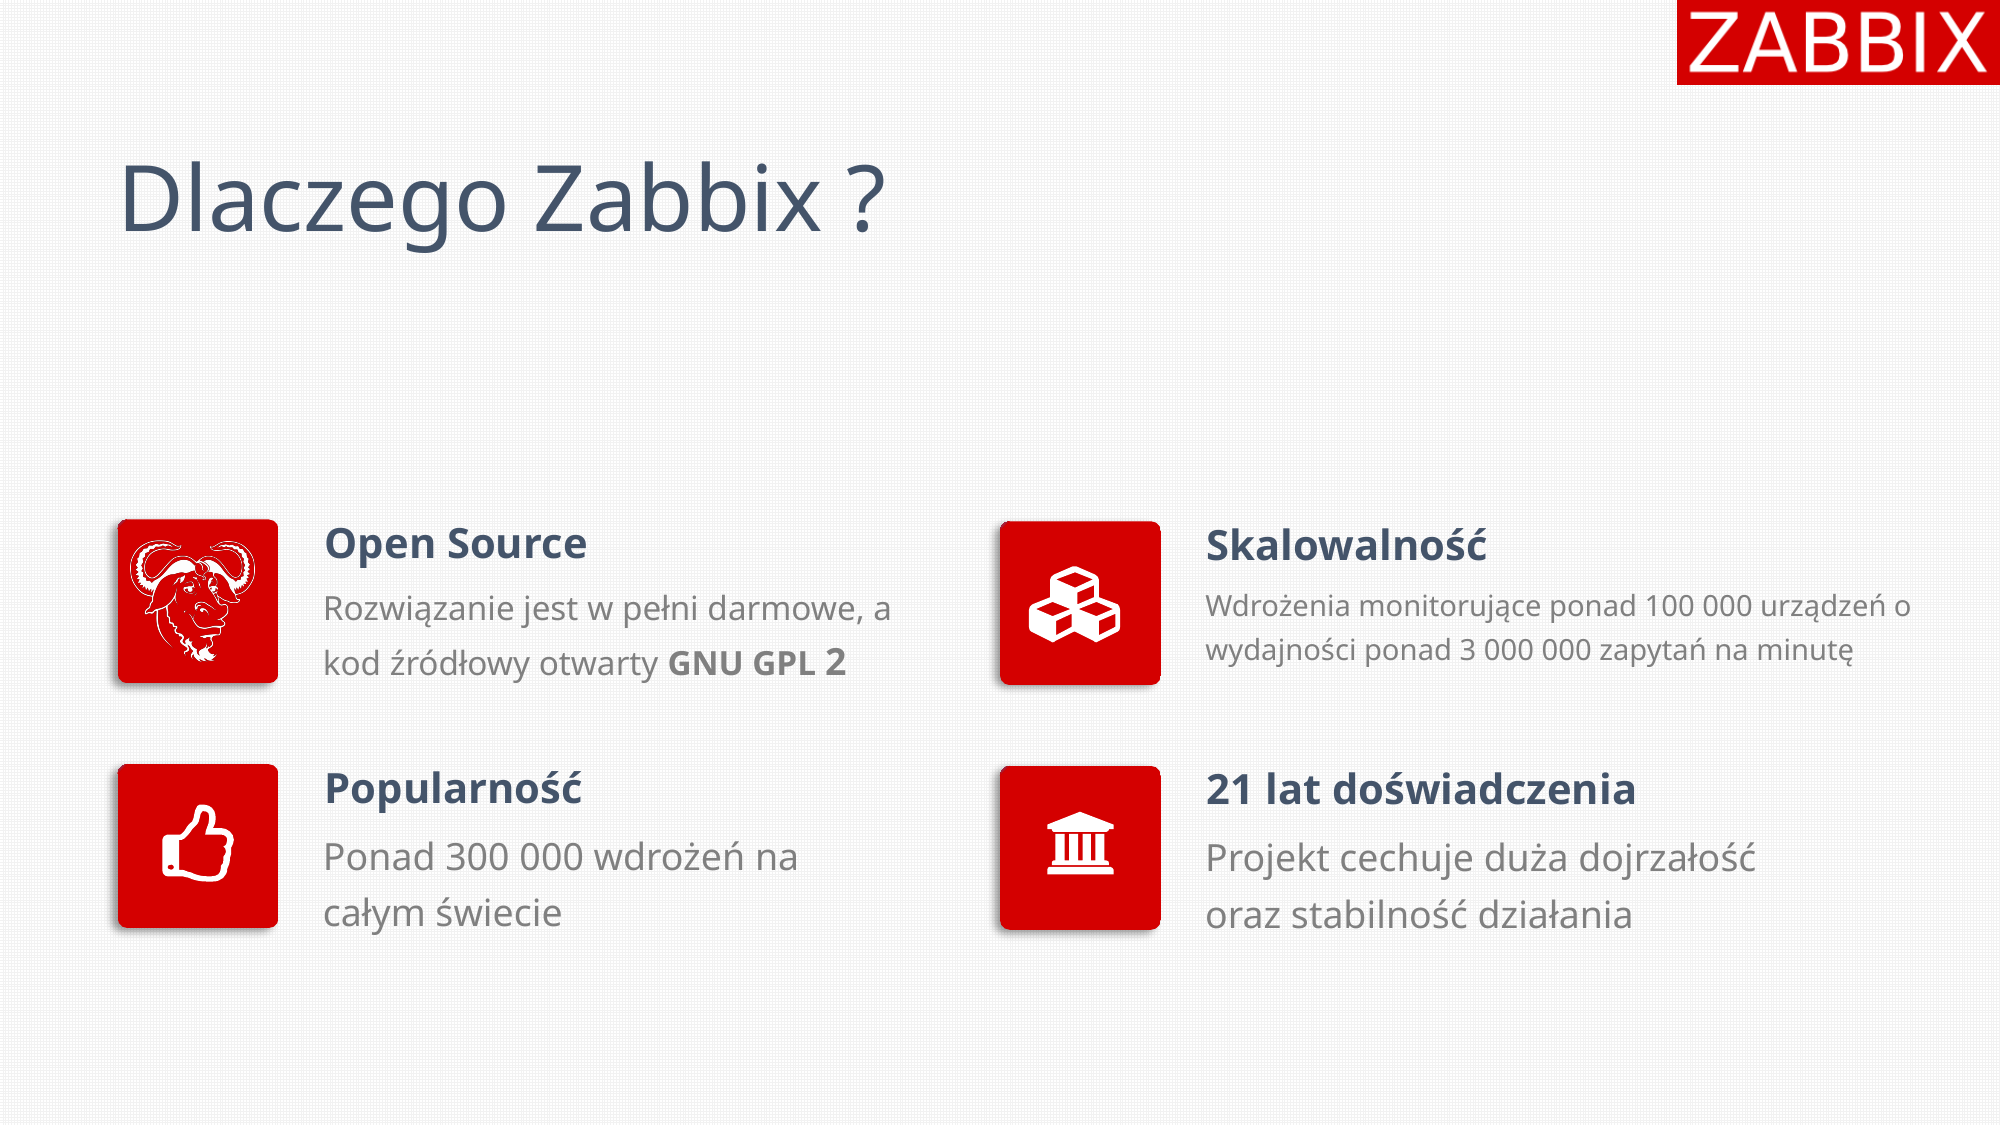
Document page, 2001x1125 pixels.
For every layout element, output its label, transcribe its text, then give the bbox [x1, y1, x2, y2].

text_box Rozwiązanie jest w pełni darmowe, a kod źródłowy otwarty GNU GPL 2 [322, 576, 921, 683]
text_box [998, 764, 1162, 931]
text_box [116, 518, 280, 685]
text_box Ponad 300 000 wdrożeń na całym świecie [322, 821, 848, 934]
text_box Open Source [324, 516, 937, 567]
text_box [116, 763, 280, 930]
text_box Skalowalność [1206, 518, 1820, 569]
picture [1677, 0, 2000, 85]
text_box Popularność [324, 761, 937, 812]
text_box 21 lat doświadczenia [1206, 763, 1820, 814]
text_box Projekt cechuje duża dojrzałość oraz stabilność działania [1205, 823, 1804, 936]
text_box [1047, 811, 1114, 832]
text_box [1047, 833, 1114, 875]
text_box Wdrożenia monitorujące ponad 100 000 urządzeń o wydajności ponad 3 000 000 zapytań na minutę [1205, 578, 1922, 666]
picture [130, 521, 255, 662]
text_box [998, 520, 1162, 687]
text_box [162, 804, 234, 882]
text_box Dlaczego Zabbix ? [117, 139, 953, 250]
text_box [1028, 566, 1121, 643]
